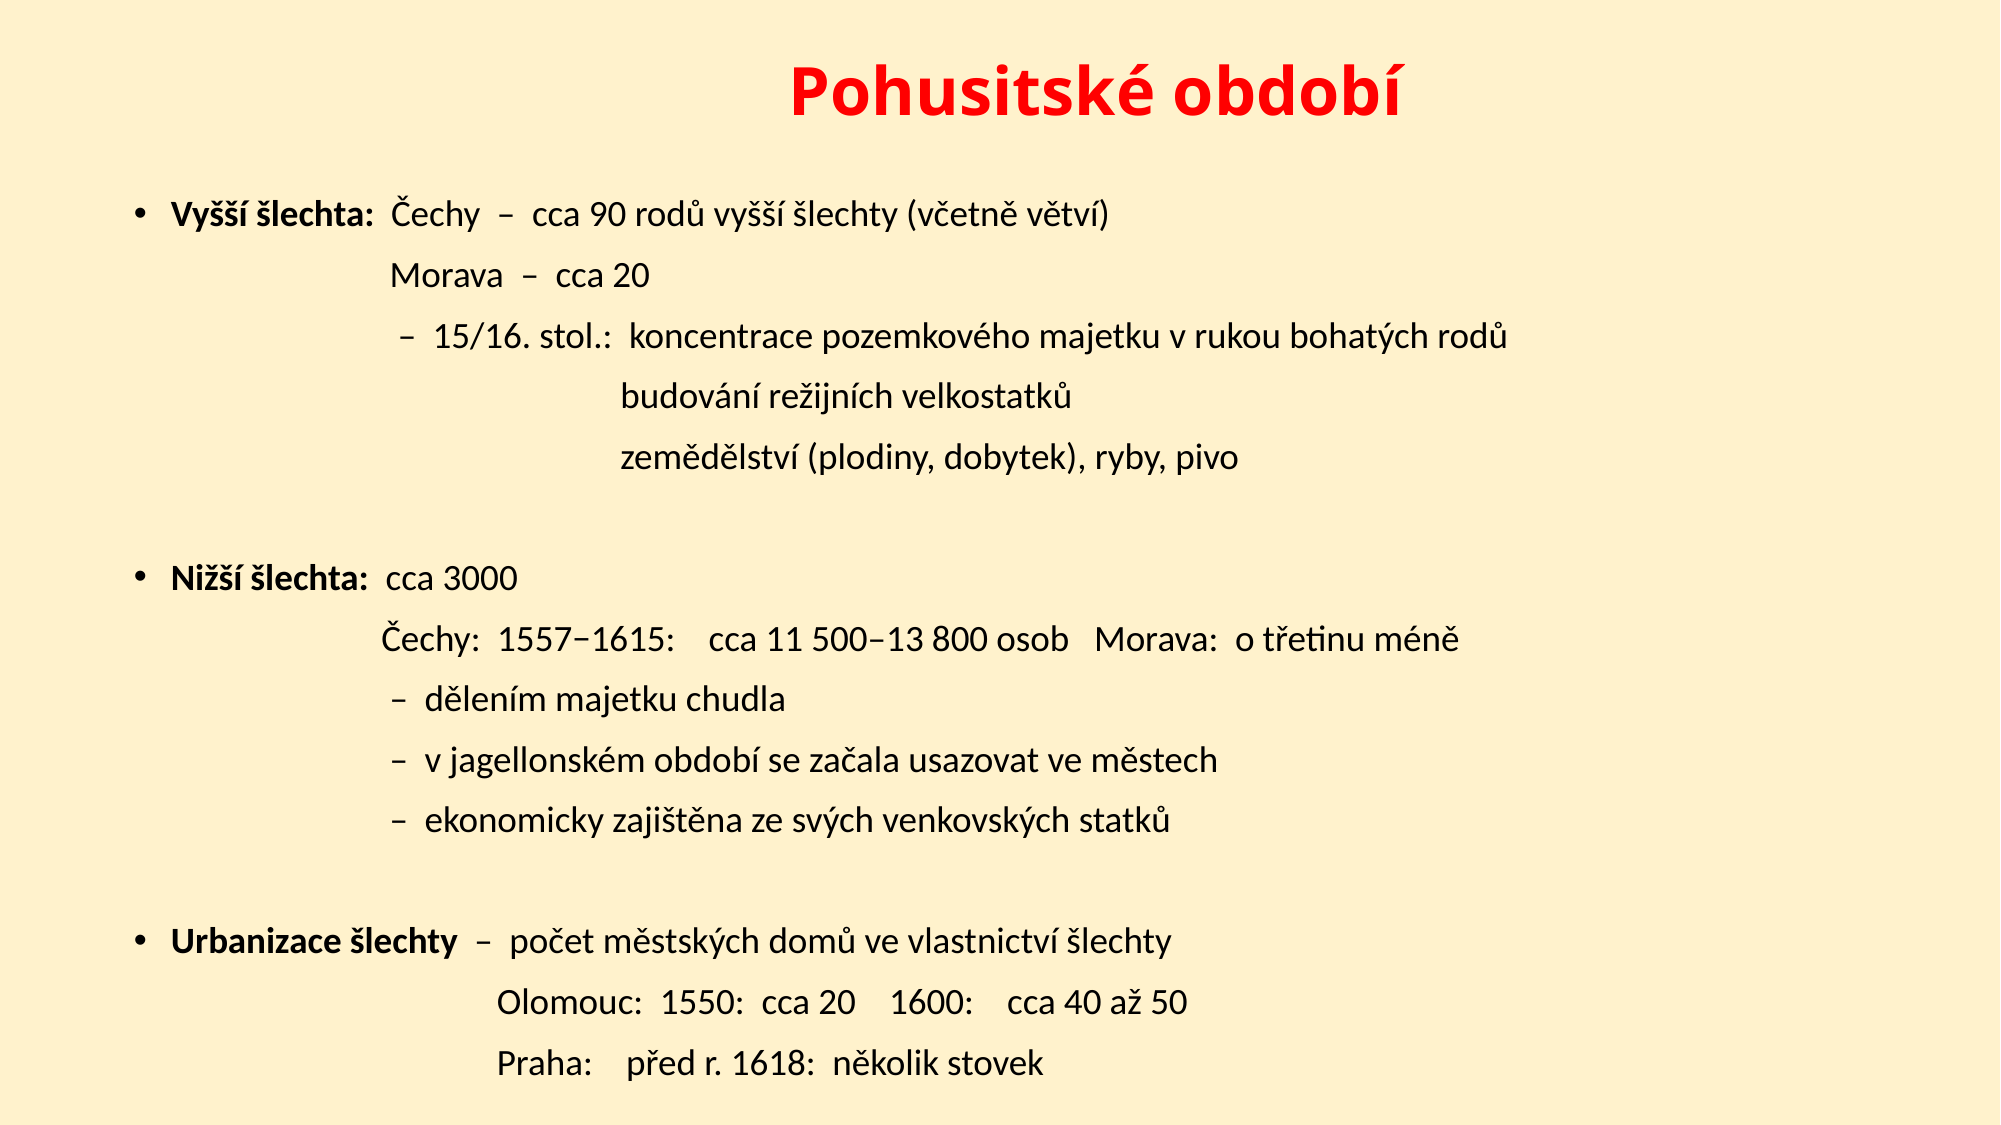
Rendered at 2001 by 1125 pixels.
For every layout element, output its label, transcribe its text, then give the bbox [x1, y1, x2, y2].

list Vyšší šlechta: Čechy – cca 90 rodů vyšší šlechty (včetně větví) Morava – cca 20 – 15/16. stol.: koncentrace pozemkového majetku v rukou bohatých rodů budování režijních velkostatků zemědělství (plodiny, dobytek), ryby, pivo Nižší šlechta: cca 3000 Čechy: 1557−1615: cca 11 500–13 800 osob Morava: o třetinu méně – dělením majetku chudla – v jagellonském období se začala usazovat ve městech – ekonomicky zajištěna ze svých venkovských statků Urbanizace šlechty – počet městských domů ve vlastnictví šlechty Olomouc: 1550: cca 20 1600: cca 40 až 50 Praha: před r. 1618: několik stovek [118, 187, 1955, 1100]
title Pohusitské období [324, 0, 1675, 187]
